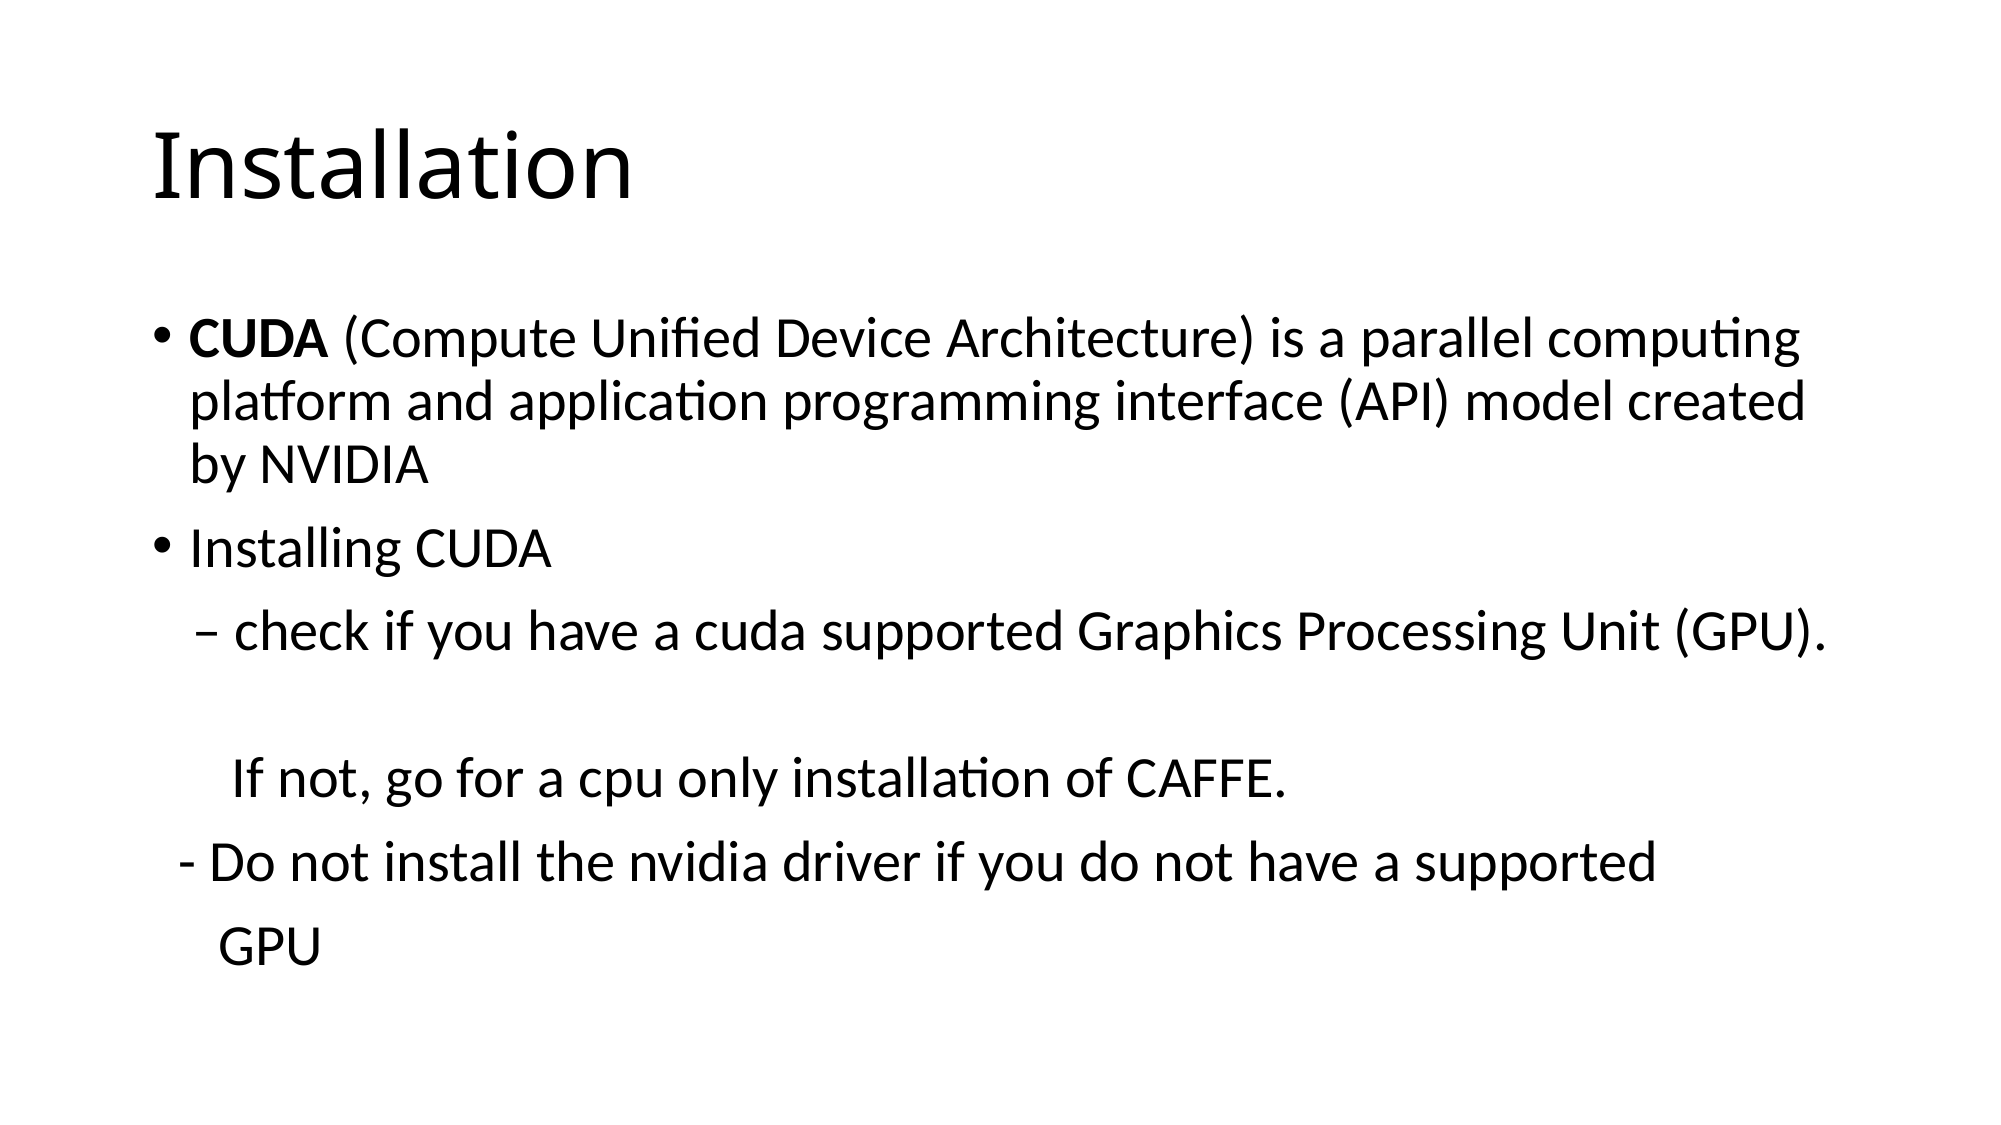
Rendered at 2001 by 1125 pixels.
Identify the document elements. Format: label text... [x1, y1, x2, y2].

list CUDA (Compute Unified Device Architecture) is a parallel computing platform and application programming interface (API) model created by NVIDIA Installing CUDA – check if you have a cuda supported Graphics Processing Unit (GPU). If not, go for a cpu only installation of CAFFE. - Do not install the nvidia driver if you do not have a supported GPU [137, 299, 1863, 1014]
title Installation [137, 59, 1863, 278]
